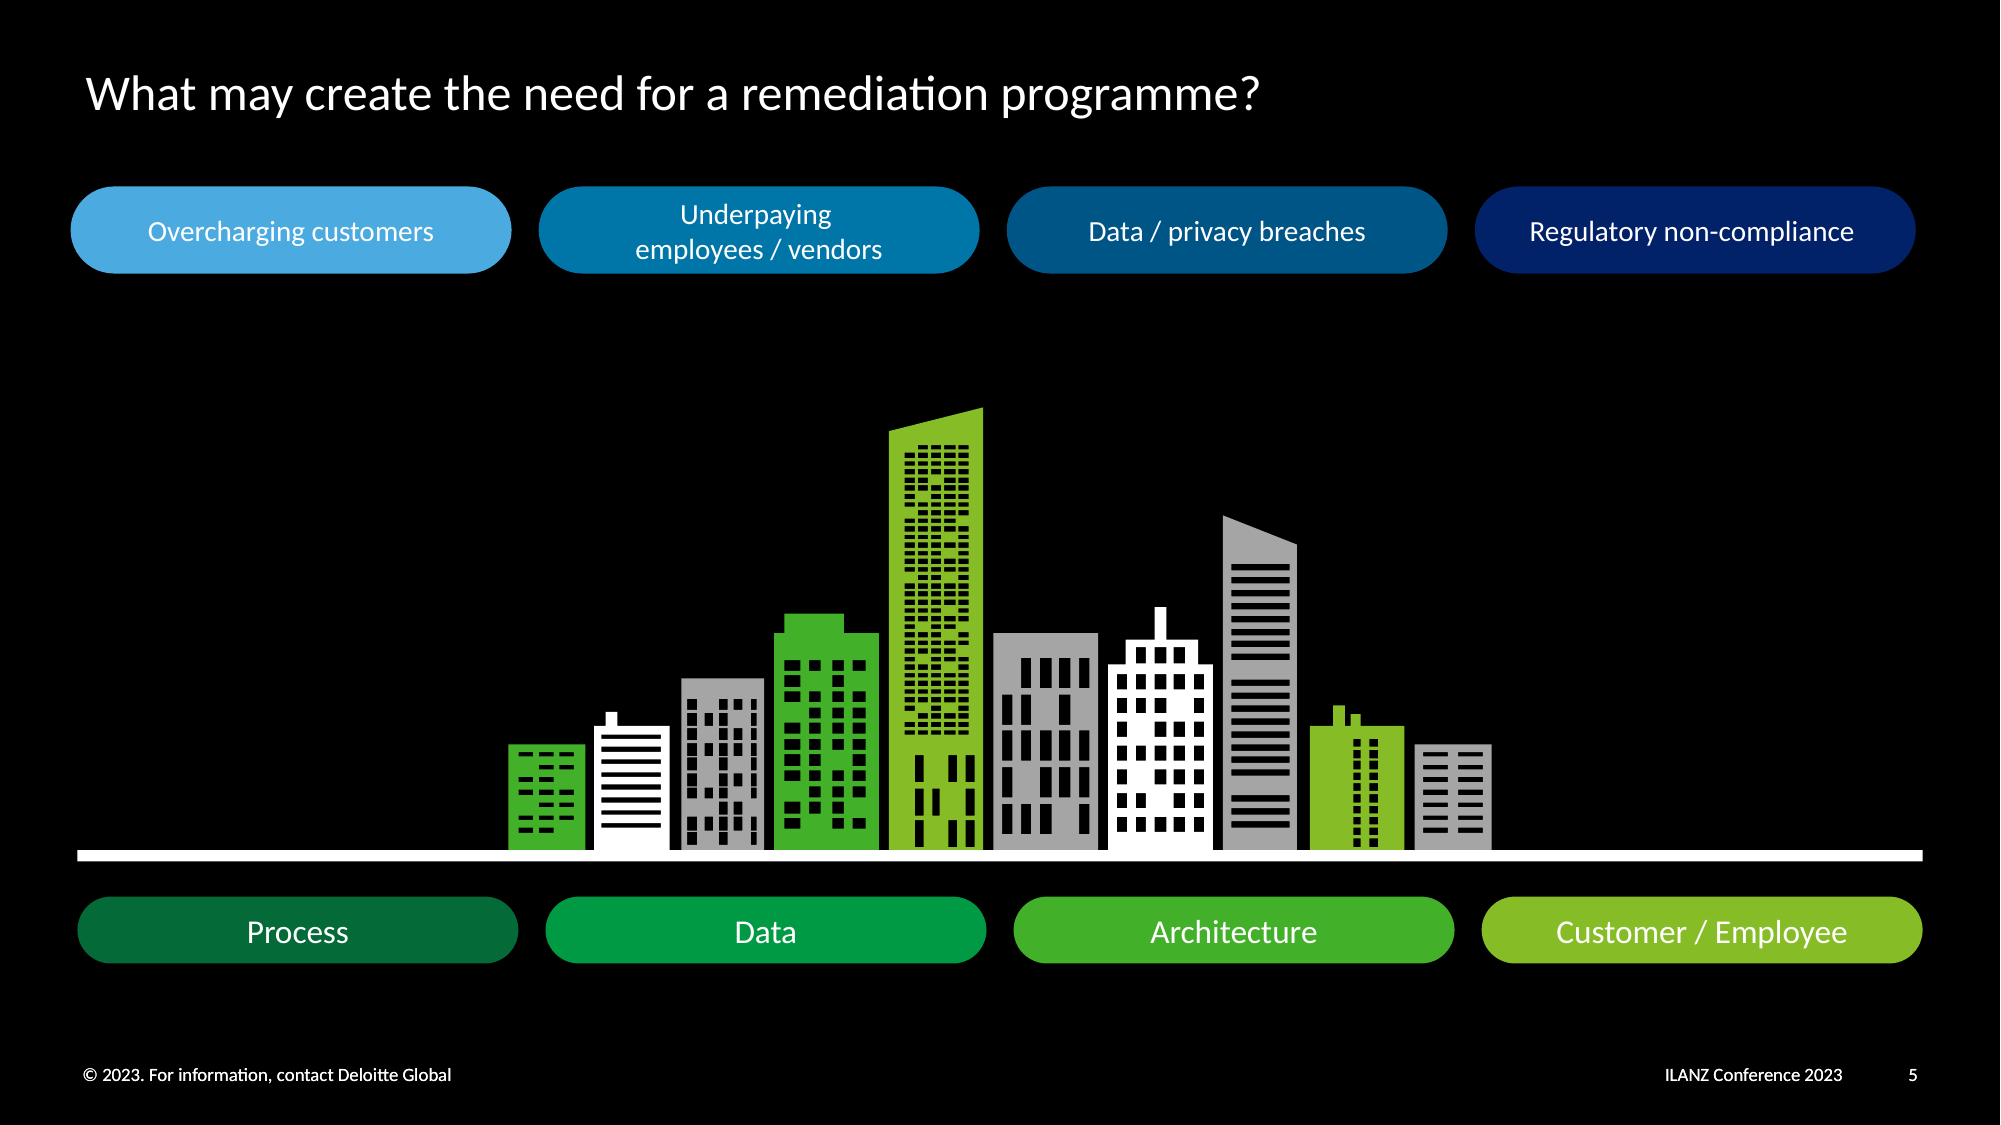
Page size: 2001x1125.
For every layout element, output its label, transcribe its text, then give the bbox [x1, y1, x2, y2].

text_box Architecture [1013, 896, 1455, 964]
text_box Data / privacy breaches [1006, 186, 1448, 274]
text_box Underpaying employees / vendors [538, 186, 980, 274]
text_box Process [77, 896, 519, 964]
text_box Data [545, 896, 987, 964]
text_box [77, 850, 1923, 862]
text_box What may create the need for a remediation programme? [70, 53, 1510, 128]
text_box Overcharging customers [70, 186, 512, 274]
text_box Regulatory non-compliance [1474, 186, 1916, 274]
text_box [508, 407, 1492, 858]
text_box Customer / Employee [1481, 896, 1923, 964]
